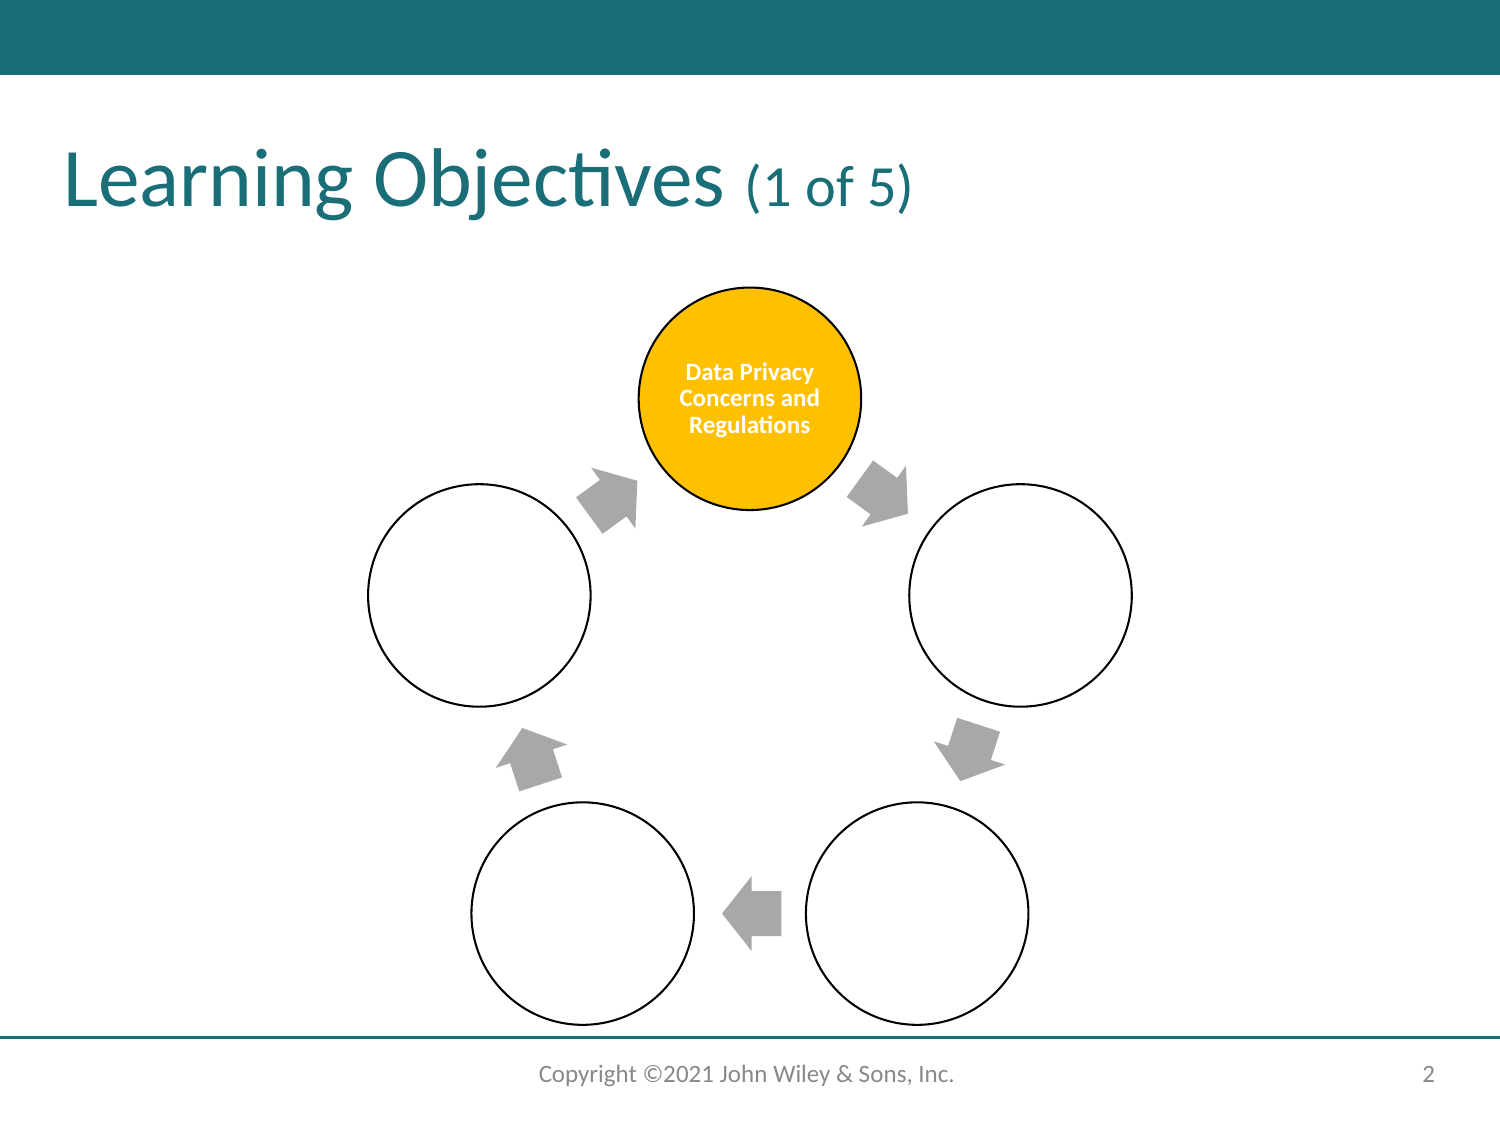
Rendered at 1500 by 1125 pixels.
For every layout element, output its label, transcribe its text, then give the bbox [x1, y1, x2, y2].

footer Copyright ©2021 John Wiley & Sons, Inc. [496, 1042, 1004, 1103]
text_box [367, 287, 1133, 1025]
title Learning Objectives (1 of 5) [48, 127, 1450, 288]
slide_number ‹#› [1059, 1042, 1450, 1103]
